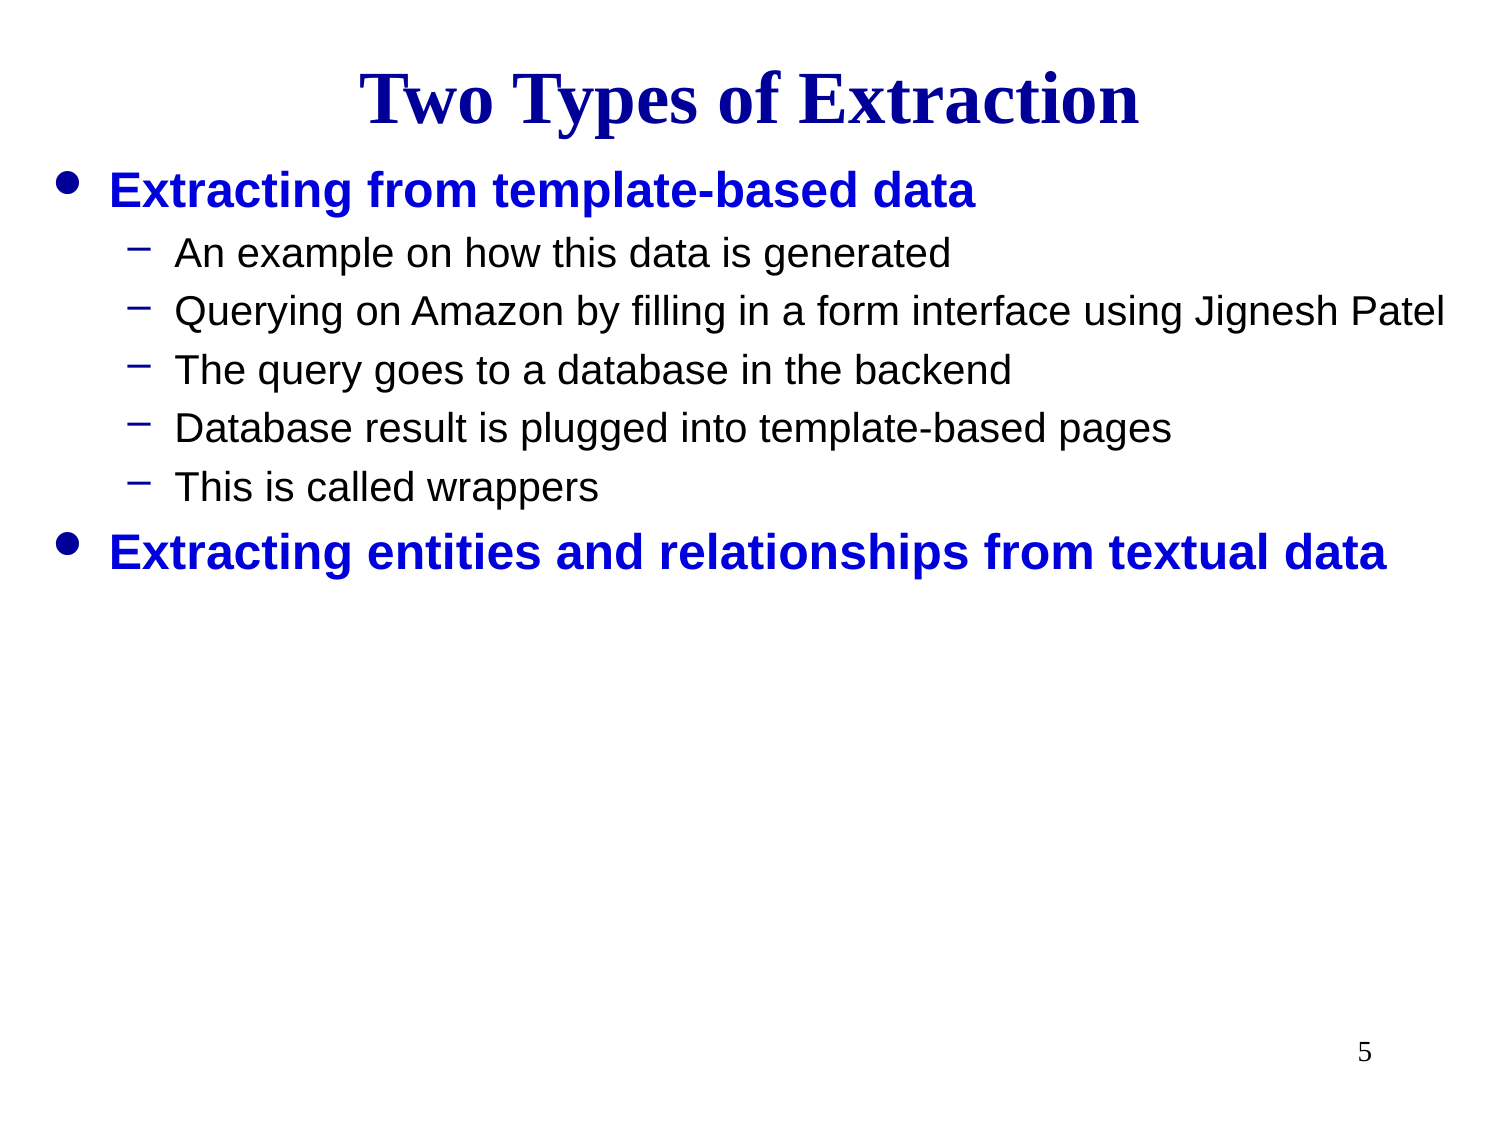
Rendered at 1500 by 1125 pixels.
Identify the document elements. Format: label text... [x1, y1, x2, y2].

title Two Types of Extraction [112, 37, 1388, 149]
list Extracting from template-based data An example on how this data is generated Querying on Amazon by filling in a form interface using Jignesh Patel The query goes to a database in the backend Database result is plugged into template-based pages This is called wrappers Extracting entities and relationships from textual data [37, 149, 1463, 1001]
slide_number 5 [1074, 1024, 1388, 1101]
